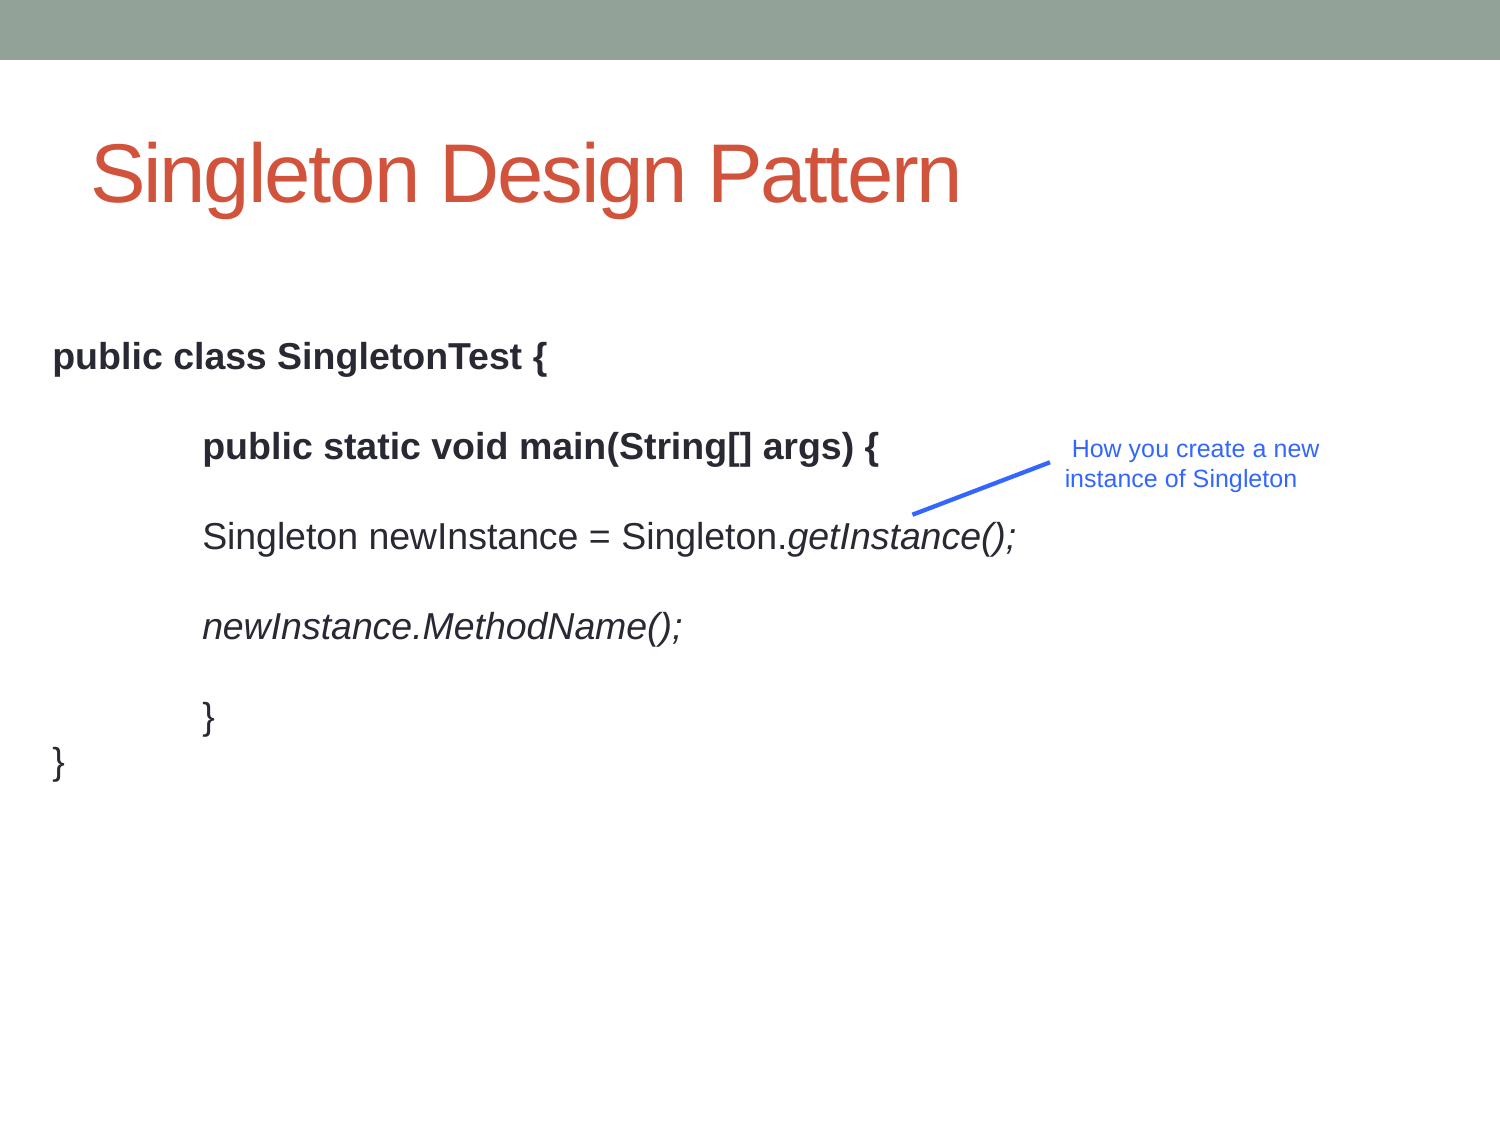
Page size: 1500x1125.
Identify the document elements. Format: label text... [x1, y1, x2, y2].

title Singleton Design Pattern [75, 87, 1425, 250]
text_box How you create a new instance of Singleton [1050, 424, 1429, 500]
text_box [912, 462, 1051, 515]
text_box public class SingletonTest { public static void main(String[] args) { Singleton newInstance = Singleton.getInstance(); newInstance.MethodName(); } } [37, 324, 1450, 790]
